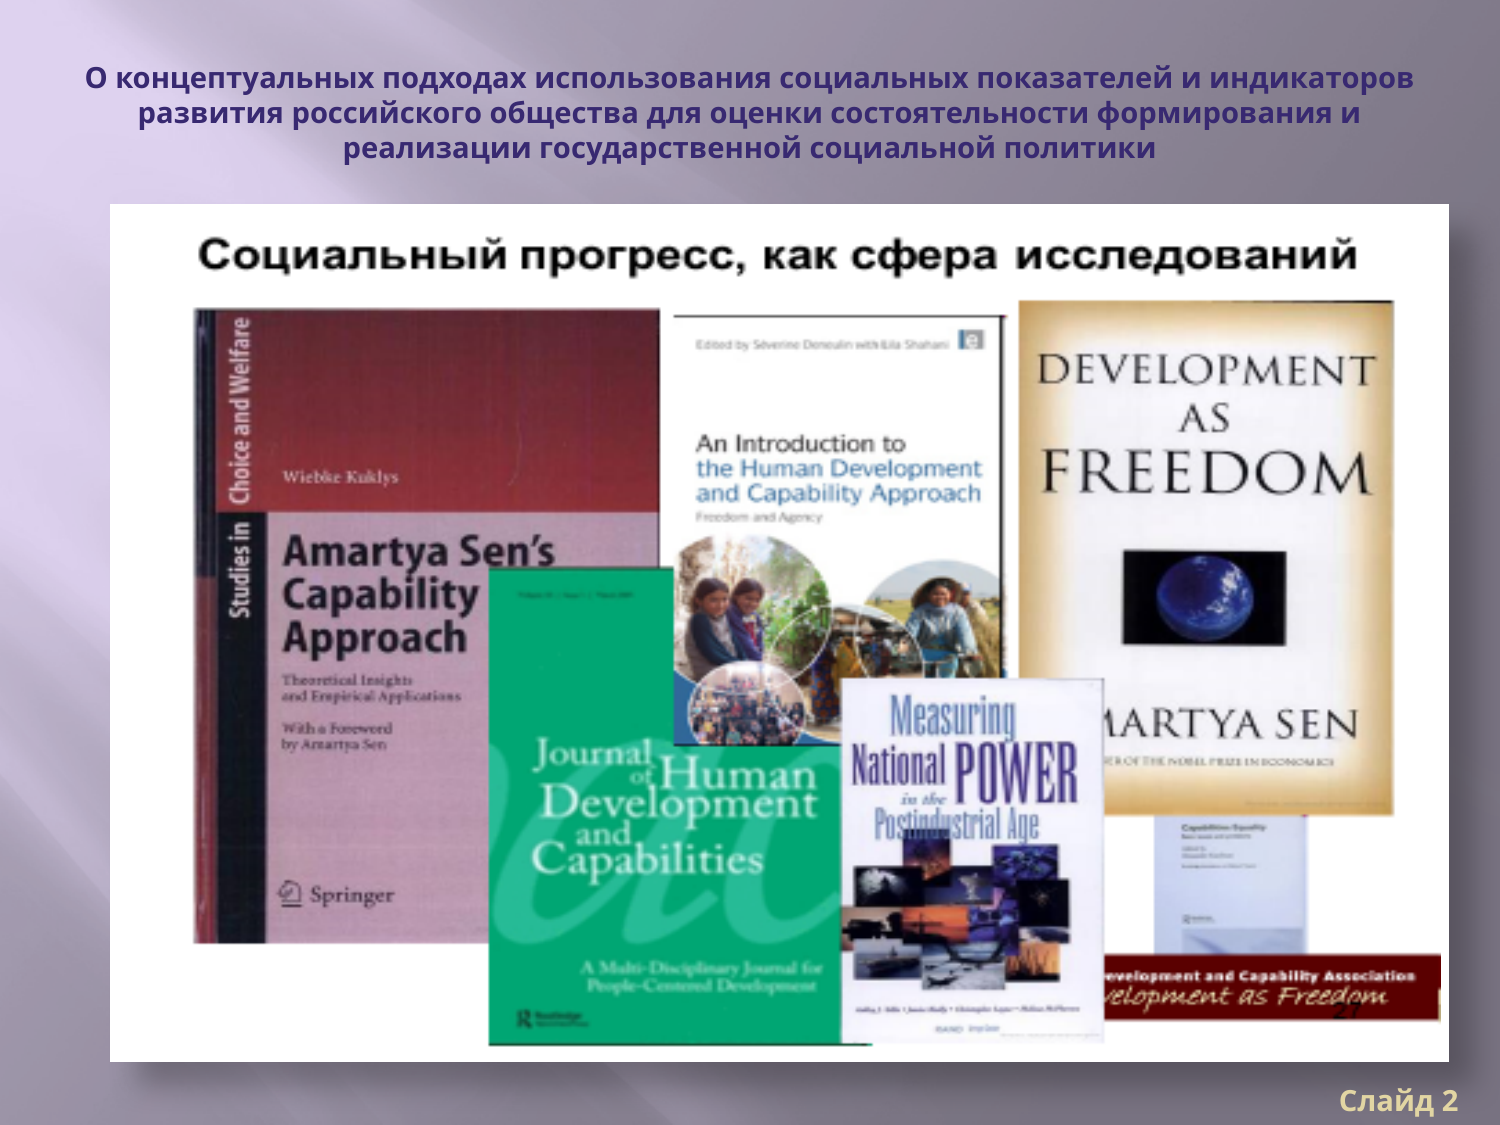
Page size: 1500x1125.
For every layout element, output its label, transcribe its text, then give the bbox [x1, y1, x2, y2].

title О концептуальных подходах использования социальных показателей и индикаторов развития российского общества для оценки состоятельности формирования и реализации государственной социальной политики [70, 46, 1430, 200]
picture [116, 210, 1442, 1055]
text_box Слайд 2 [1324, 1074, 1500, 1125]
